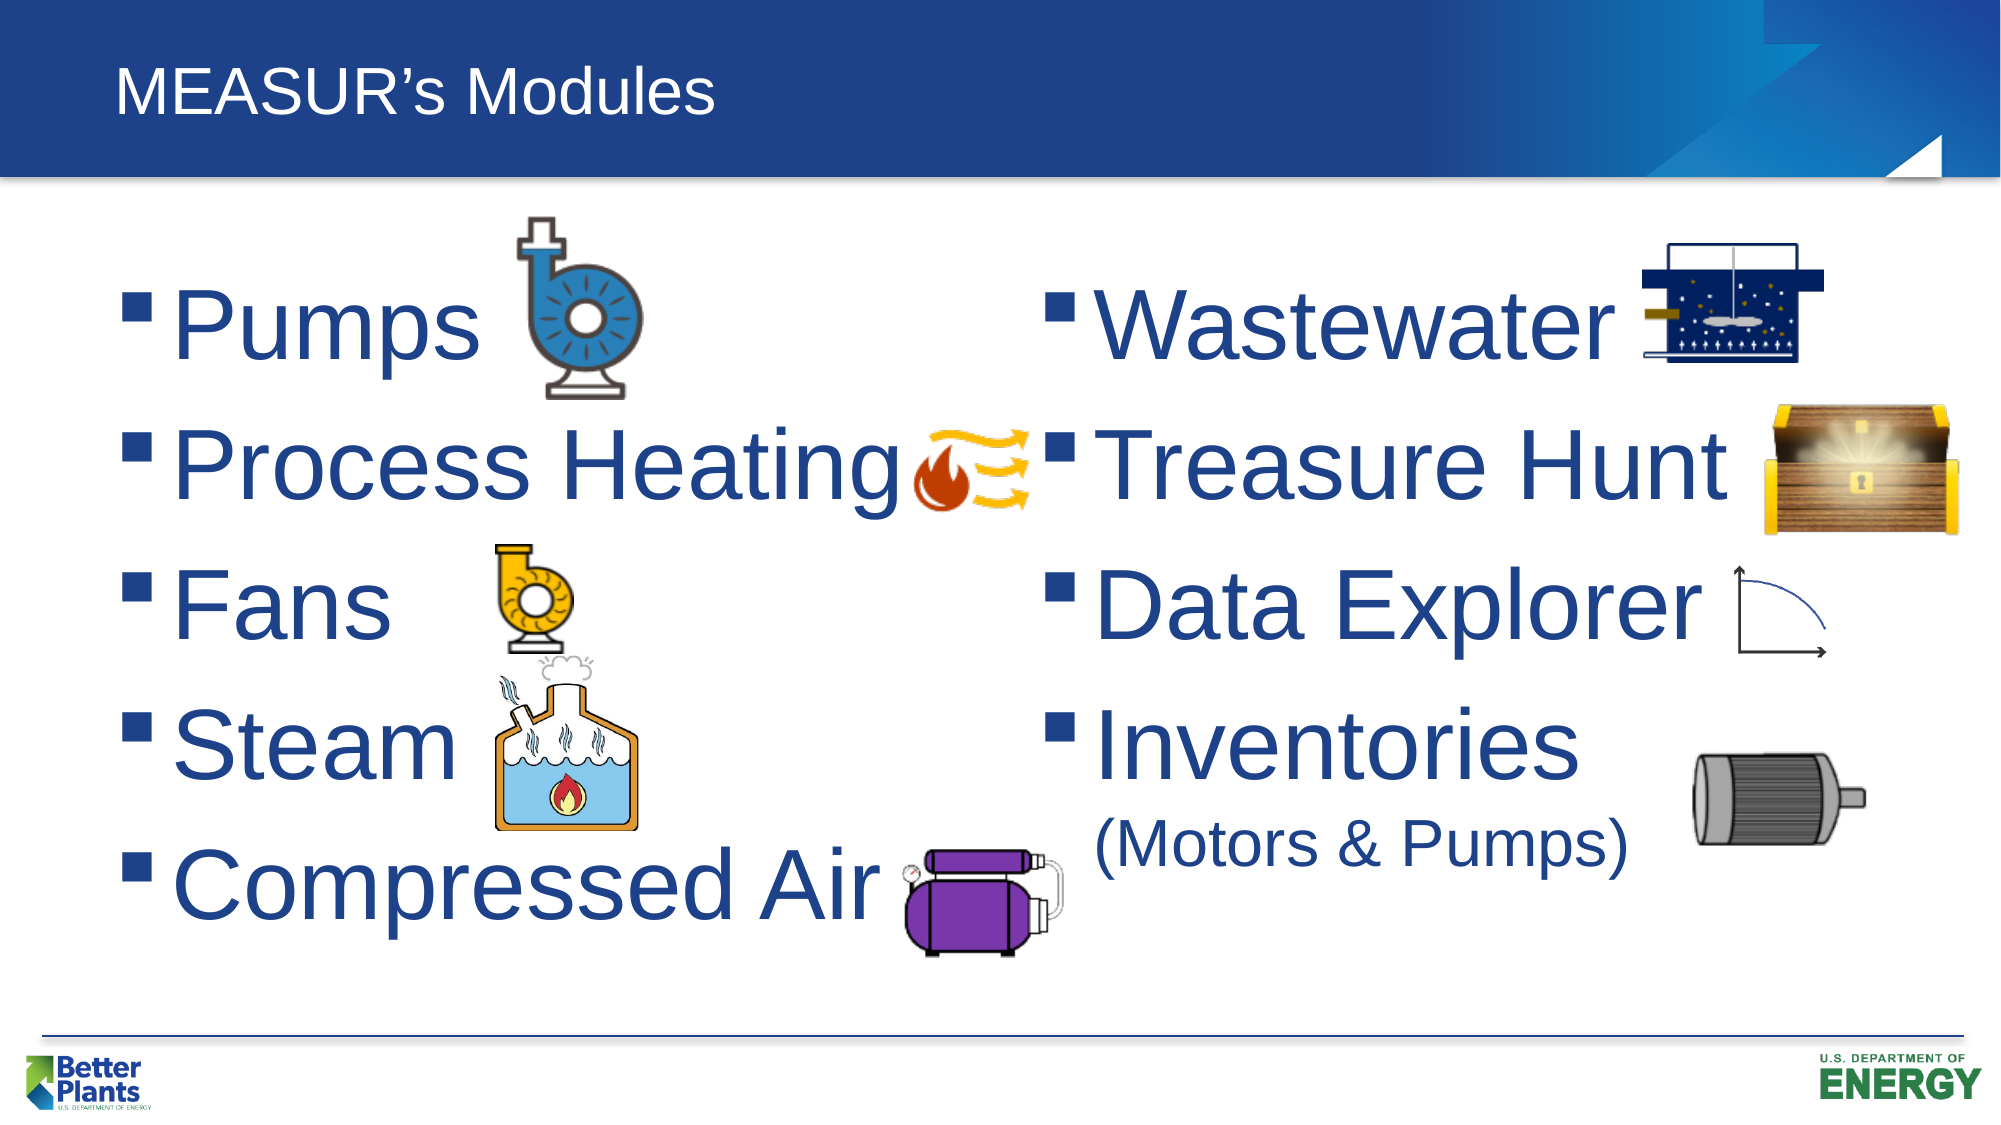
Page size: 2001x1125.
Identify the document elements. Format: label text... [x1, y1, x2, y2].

title MEASUR’s Modules [99, 0, 1763, 177]
picture [1762, 396, 1964, 540]
list Pumps Process Heating Fans Steam Compressed Air Wastewater Treasure Hunt Data Explorer Inventories (Motors & Pumps) [99, 252, 1900, 995]
picture [6, 1042, 151, 1123]
picture [901, 847, 1064, 959]
picture [913, 429, 1030, 513]
picture [1688, 747, 1871, 849]
picture [516, 216, 644, 401]
picture [1722, 554, 1837, 669]
picture [1641, 242, 1824, 363]
picture [495, 544, 640, 831]
picture [1625, 0, 2001, 210]
picture [1818, 1048, 1982, 1105]
